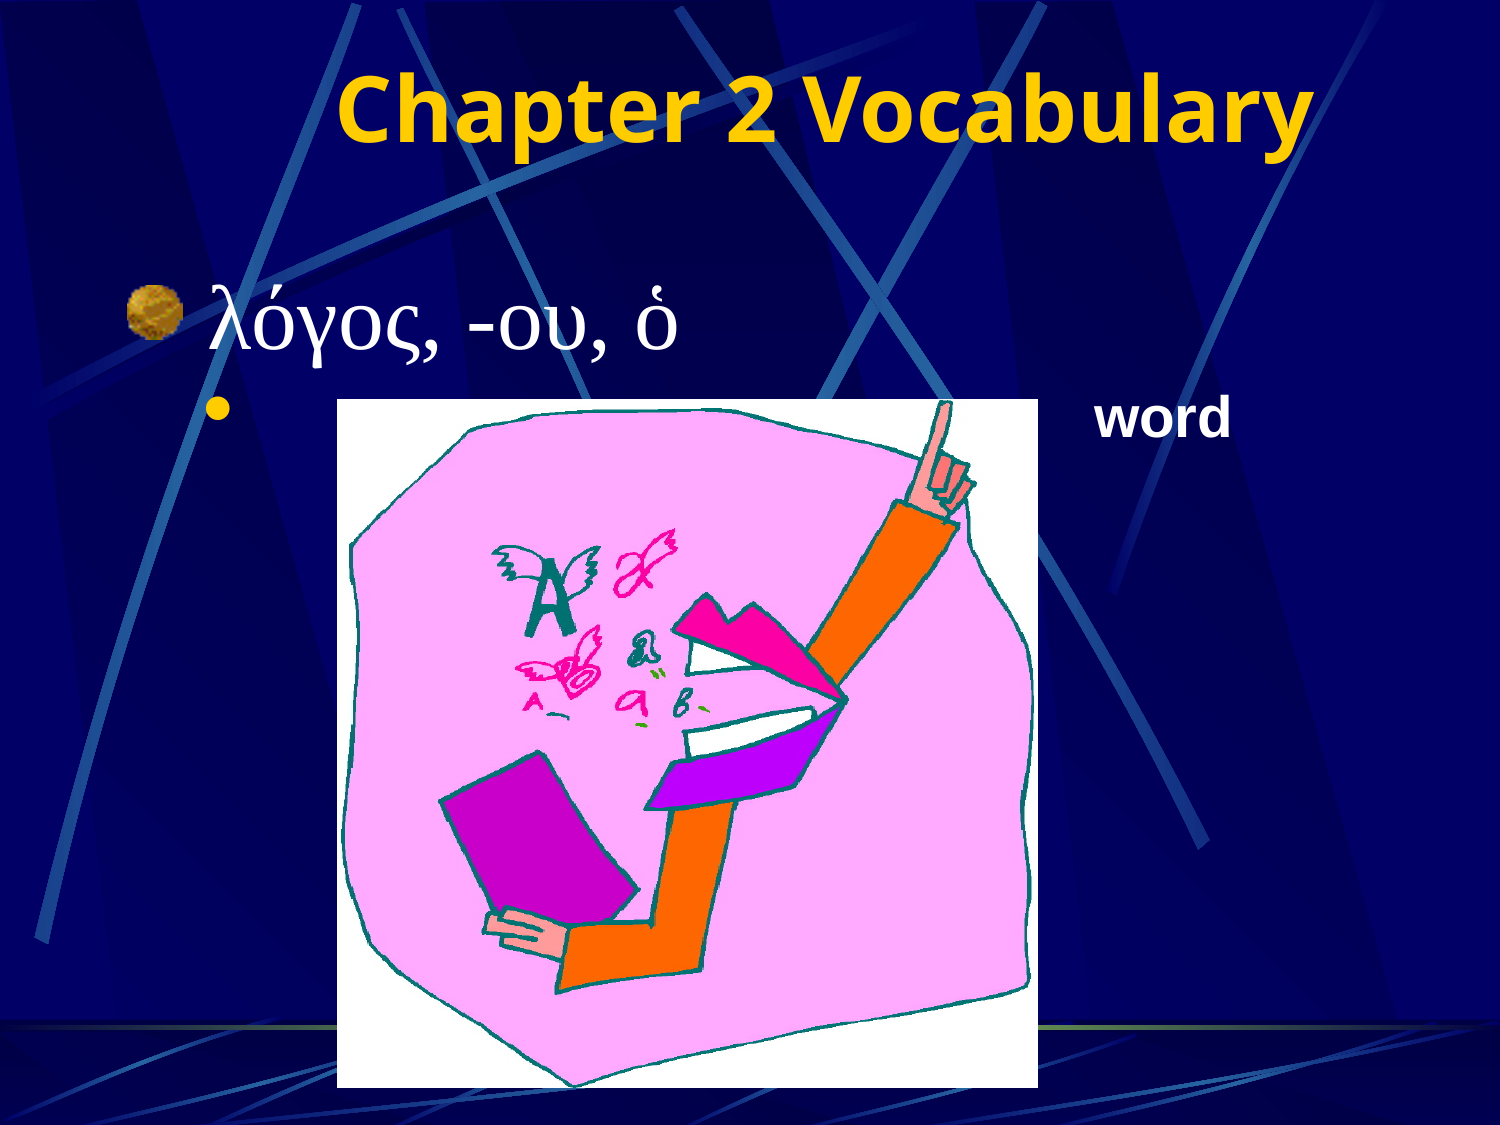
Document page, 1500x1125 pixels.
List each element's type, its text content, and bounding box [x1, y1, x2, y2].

picture [127, 285, 183, 340]
list λόγος, -ου, ὁ word [112, 249, 1388, 925]
picture [337, 399, 1038, 1088]
title Chapter 2 Vocabulary [187, 12, 1463, 200]
